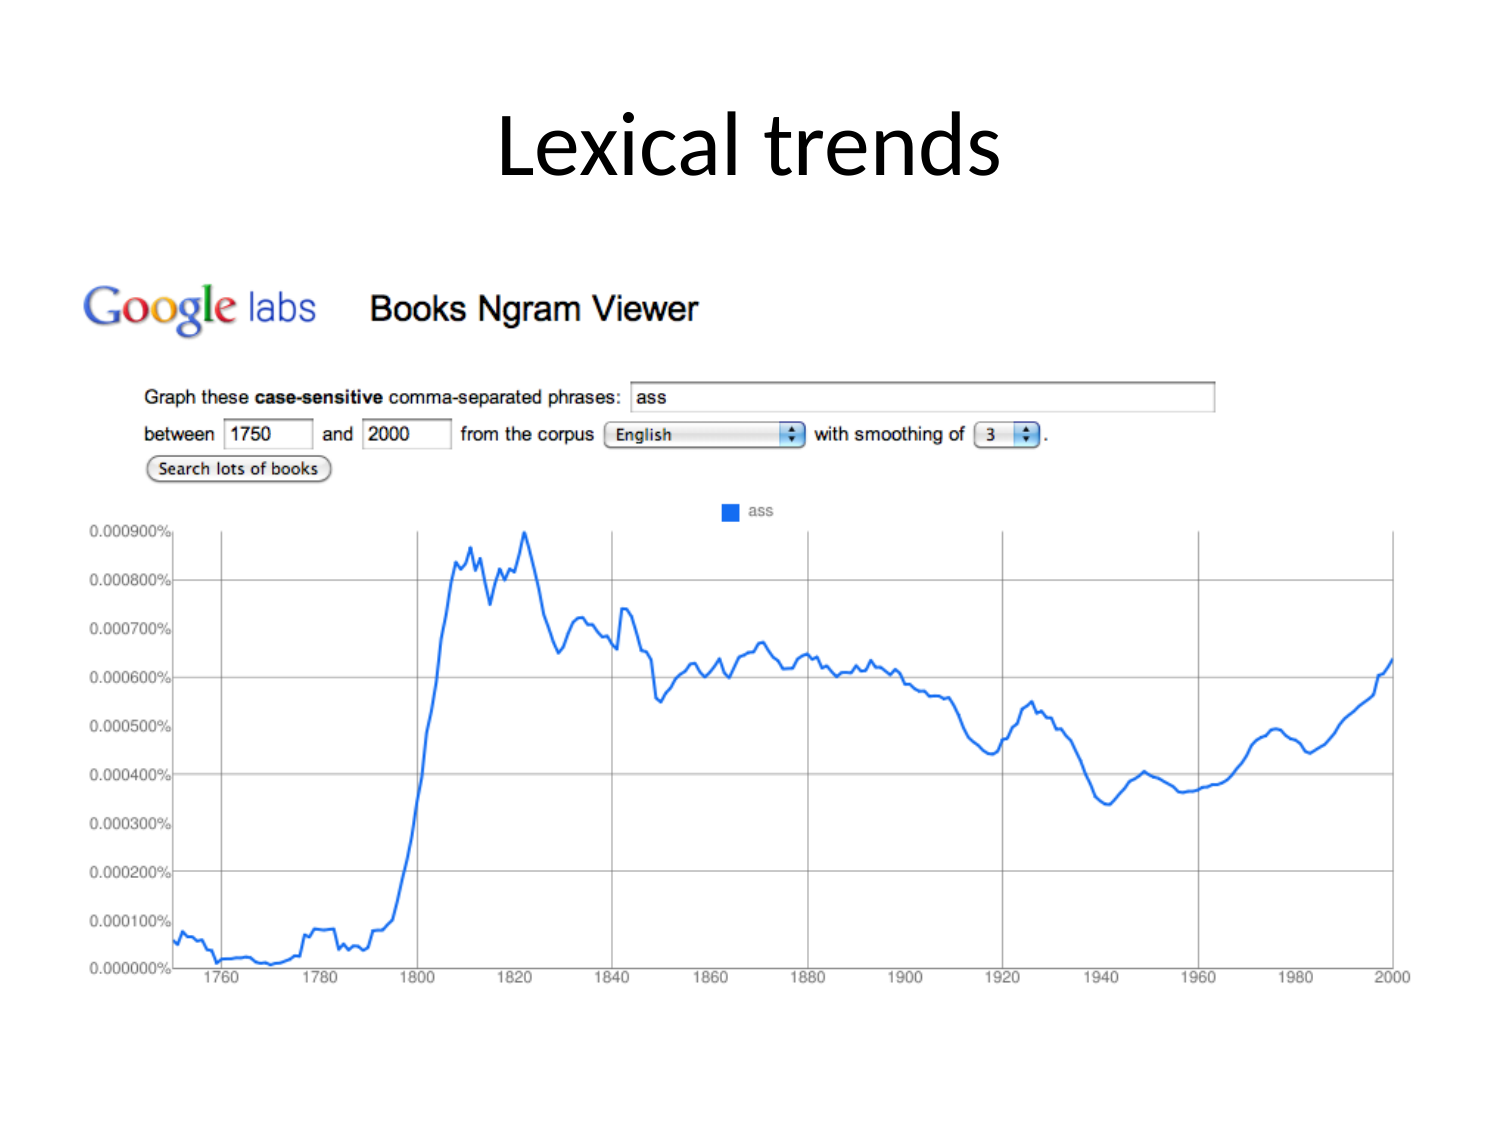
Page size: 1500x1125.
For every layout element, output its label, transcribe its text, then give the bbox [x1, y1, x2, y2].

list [74, 262, 1426, 1006]
title Lexical trends [75, 45, 1425, 233]
